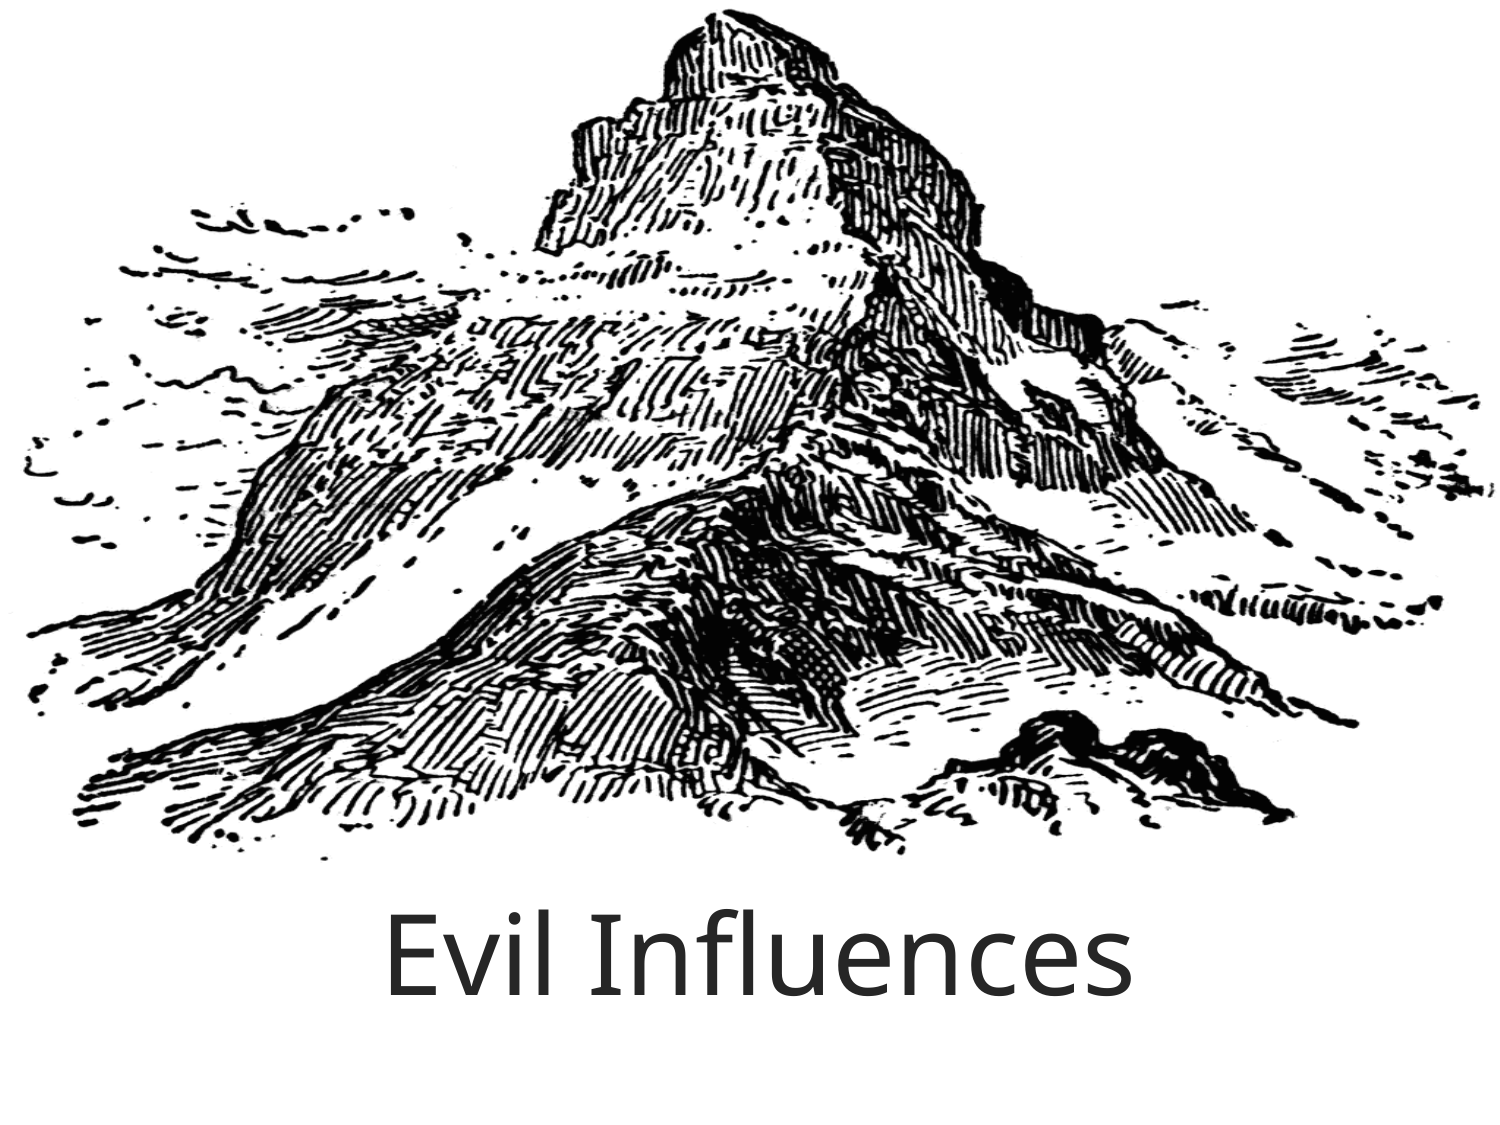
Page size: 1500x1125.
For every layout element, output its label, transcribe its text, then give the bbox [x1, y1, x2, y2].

text_box Evil Influences [118, 876, 1400, 1025]
picture [0, 0, 1500, 867]
